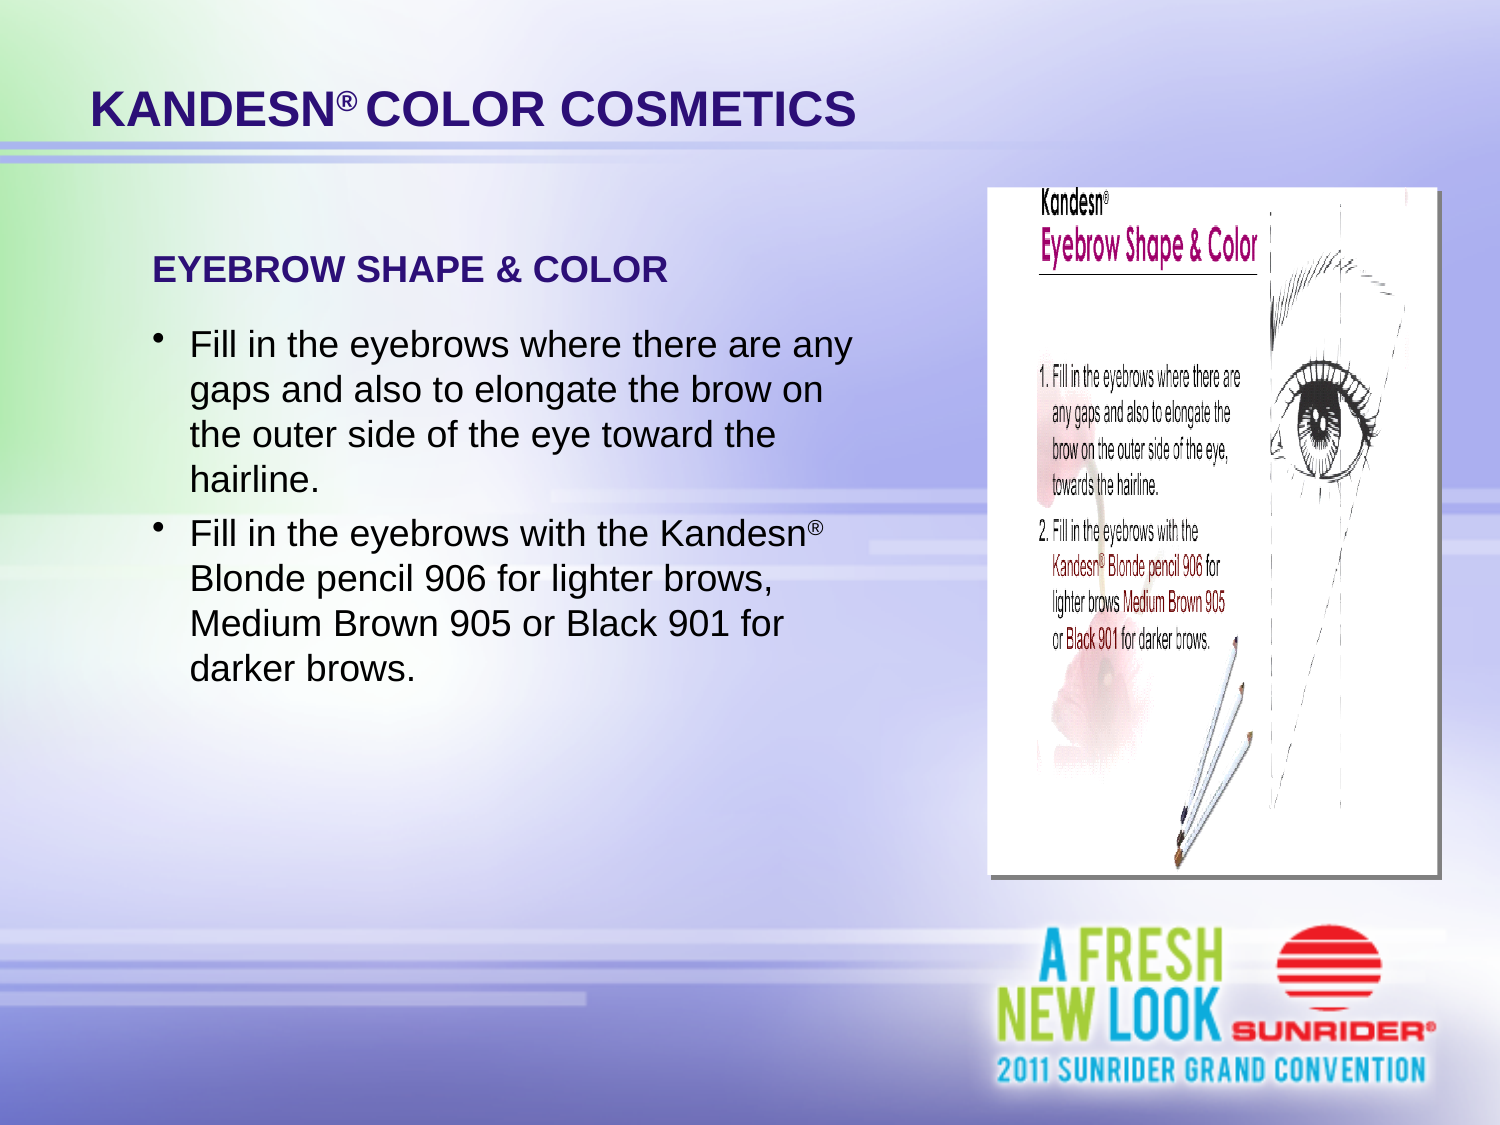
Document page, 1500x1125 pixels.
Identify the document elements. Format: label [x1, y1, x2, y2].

picture [0, 0, 1500, 1125]
text_box [1037, 187, 1409, 876]
